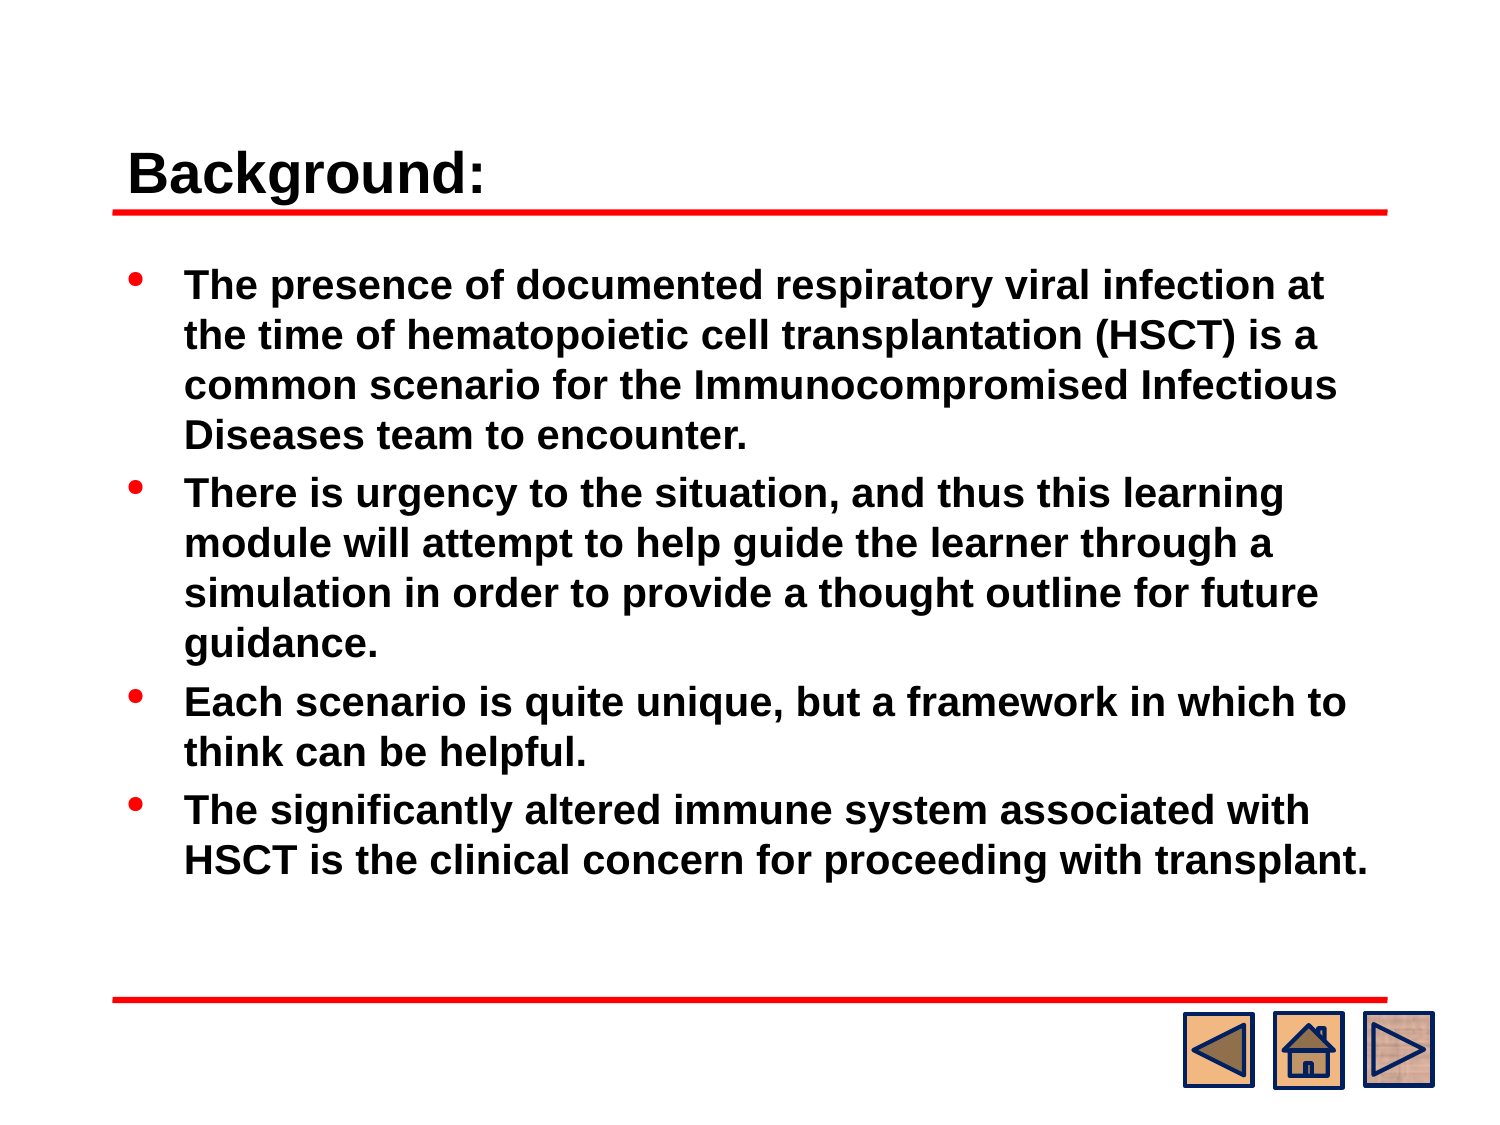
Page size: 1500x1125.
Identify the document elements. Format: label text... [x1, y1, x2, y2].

list The presence of documented respiratory viral infection at the time of hematopoietic cell transplantation (HSCT) is a common scenario for the Immunocompromised Infectious Diseases team to encounter. There is urgency to the situation, and thus this learning module will attempt to help guide the learner through a simulation in order to provide a thought outline for future guidance. Each scenario is quite unique, but a framework in which to think can be helpful. The significantly altered immune system associated with HSCT is the clinical concern for proceeding with transplant. [112, 249, 1388, 1001]
title Background: [112, 62, 1388, 213]
text_box [1183, 1012, 1255, 1088]
text_box [1273, 1011, 1345, 1090]
text_box [1363, 1011, 1435, 1088]
